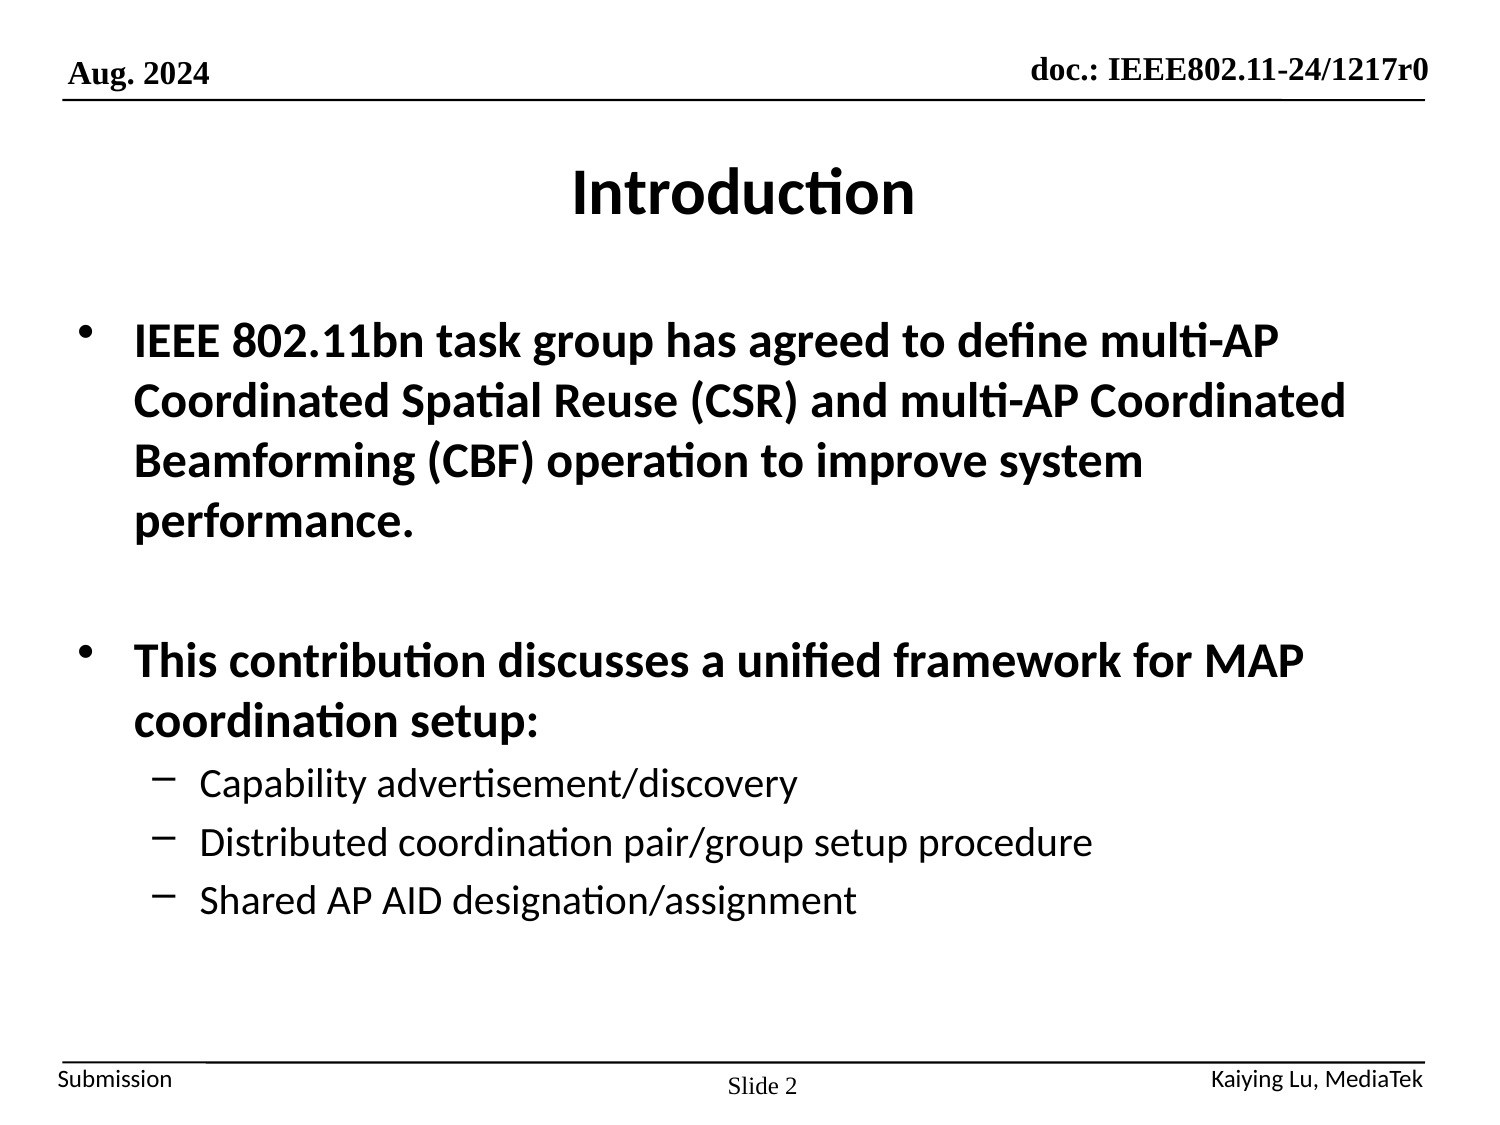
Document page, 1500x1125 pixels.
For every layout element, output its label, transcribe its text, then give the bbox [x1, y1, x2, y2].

text_box Slide 2 [712, 1062, 825, 1122]
title Introduction [62, 112, 1426, 263]
list IEEE 802.11bn task group has agreed to define multi-AP Coordinated Spatial Reuse (CSR) and multi-AP Coordinated Beamforming (CBF) operation to improve system performance. This contribution discusses a unified framework for MAP coordination setup: Capability advertisement/discovery Distributed coordination pair/group setup procedure Shared AP AID designation/assignment [62, 299, 1438, 1001]
